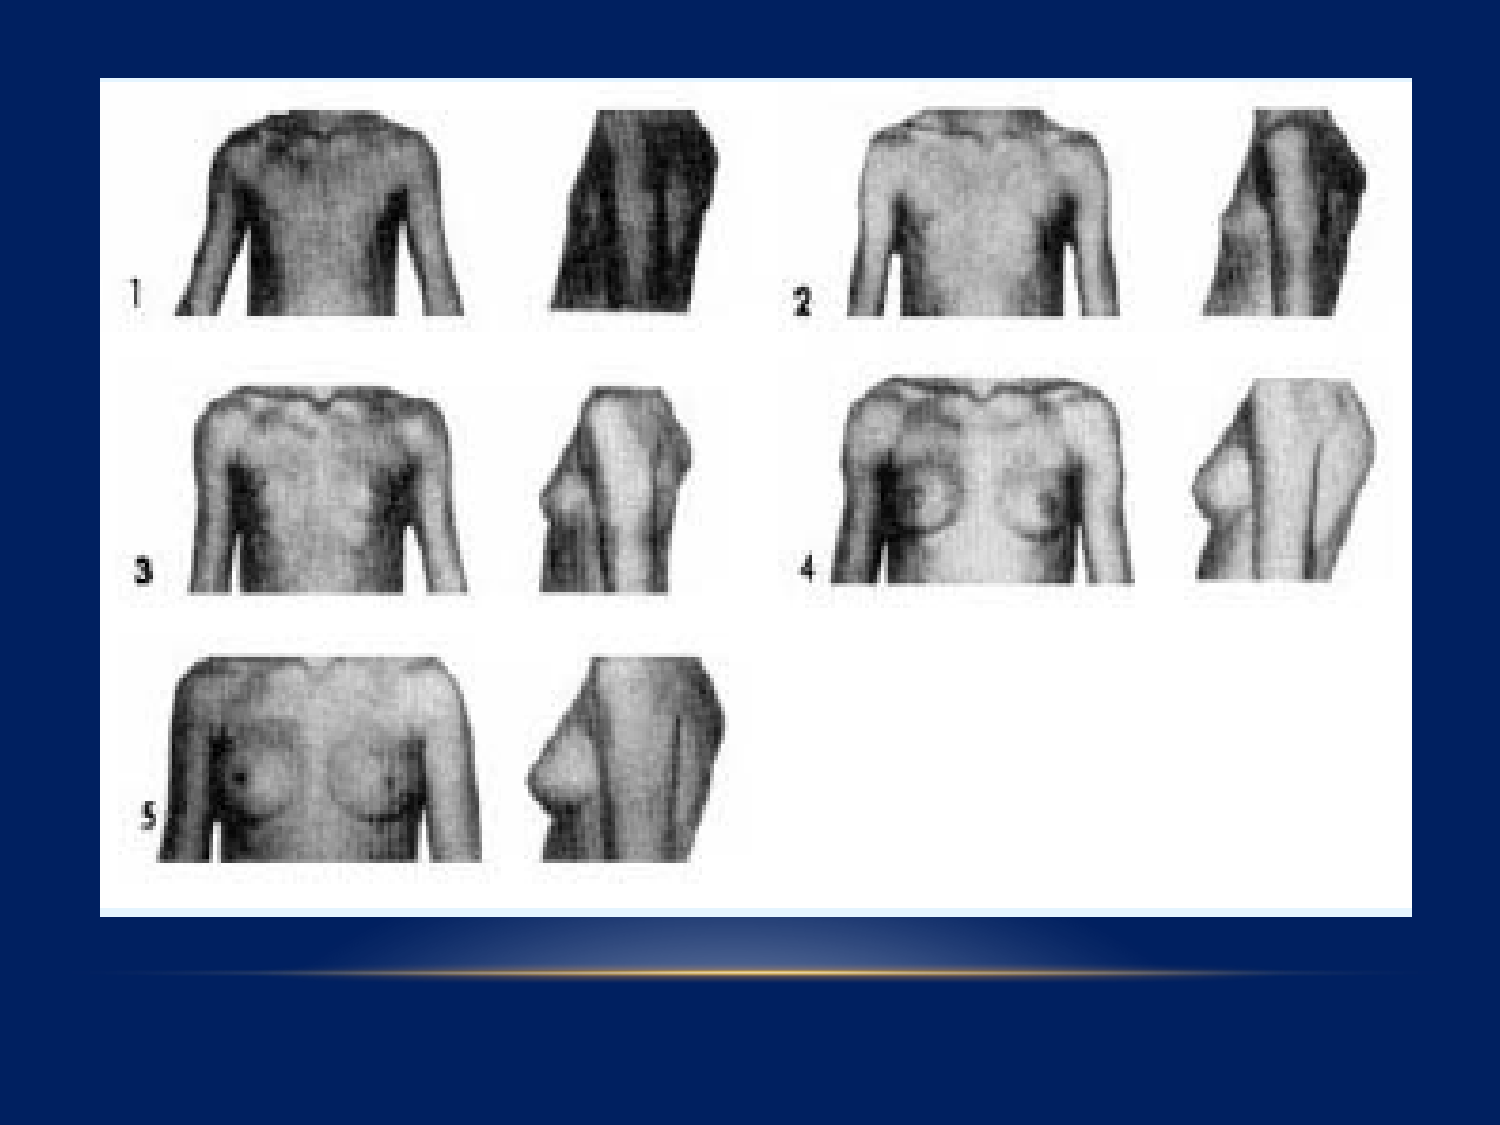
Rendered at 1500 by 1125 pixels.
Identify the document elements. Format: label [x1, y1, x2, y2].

list [100, 78, 1412, 917]
picture [0, 0, 1500, 1125]
